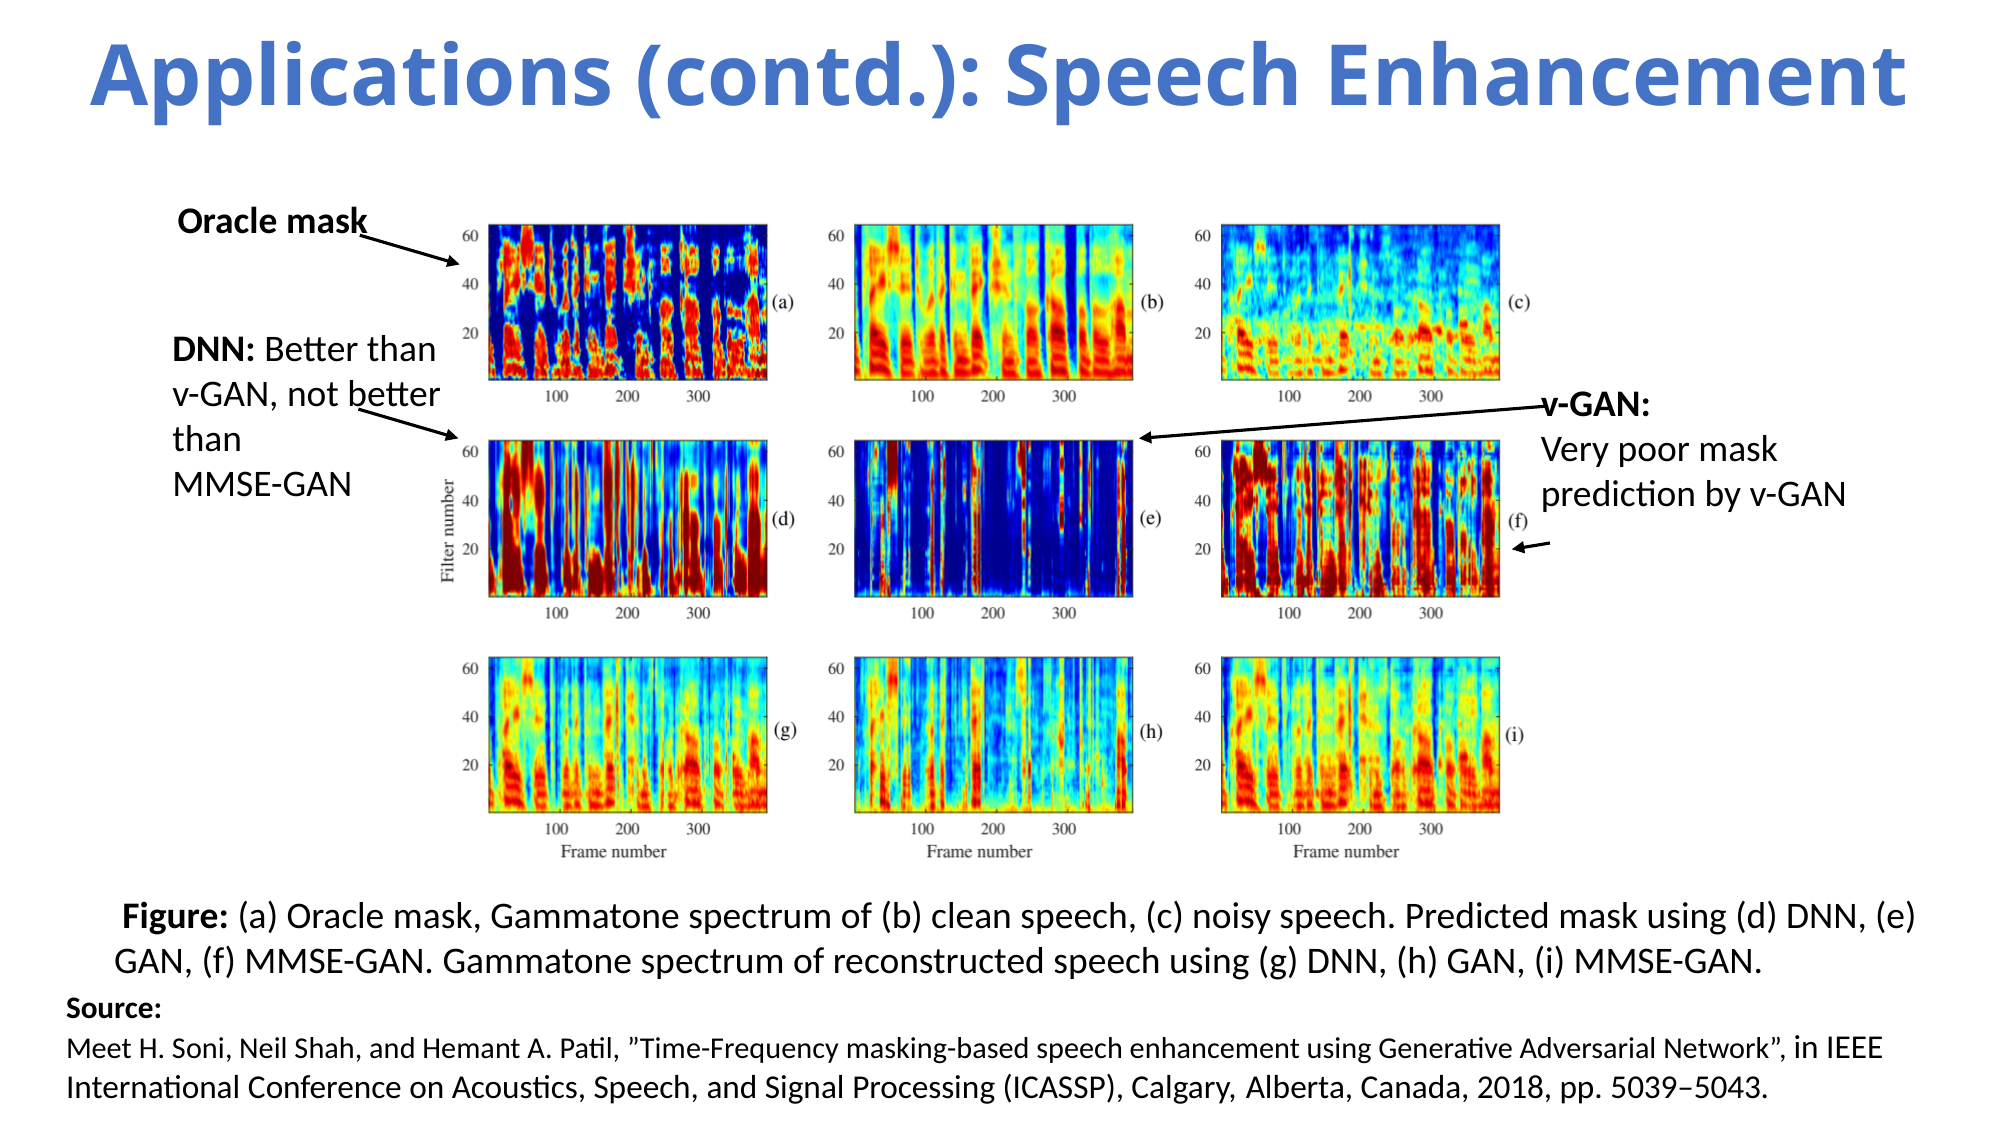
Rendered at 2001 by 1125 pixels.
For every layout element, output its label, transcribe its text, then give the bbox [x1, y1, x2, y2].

title Applications (contd.): Speech Enhancement [37, 14, 1963, 142]
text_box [178, 170, 1838, 890]
text_box Source: Meet H. Soni, Neil Shah, and Hemant A. Patil, ”Time-Frequency masking-based speech enhancement using Generative Adversarial Network”, in IEEE International Conference on Acoustics, Speech, and Signal Processing (ICASSP), Calgary, Alberta, Canada, 2018, pp. 5039–5043. [51, 980, 1967, 1113]
text_box Figure: (a) Oracle mask, Gammatone spectrum of (b) clean speech, (c) noisy speech. Predicted mask using (d) DNN, (e) GAN, (f) MMSE-GAN. Gammatone spectrum of reconstructed speech using (g) DNN, (h) GAN, (i) MMSE-GAN. [99, 883, 1963, 980]
